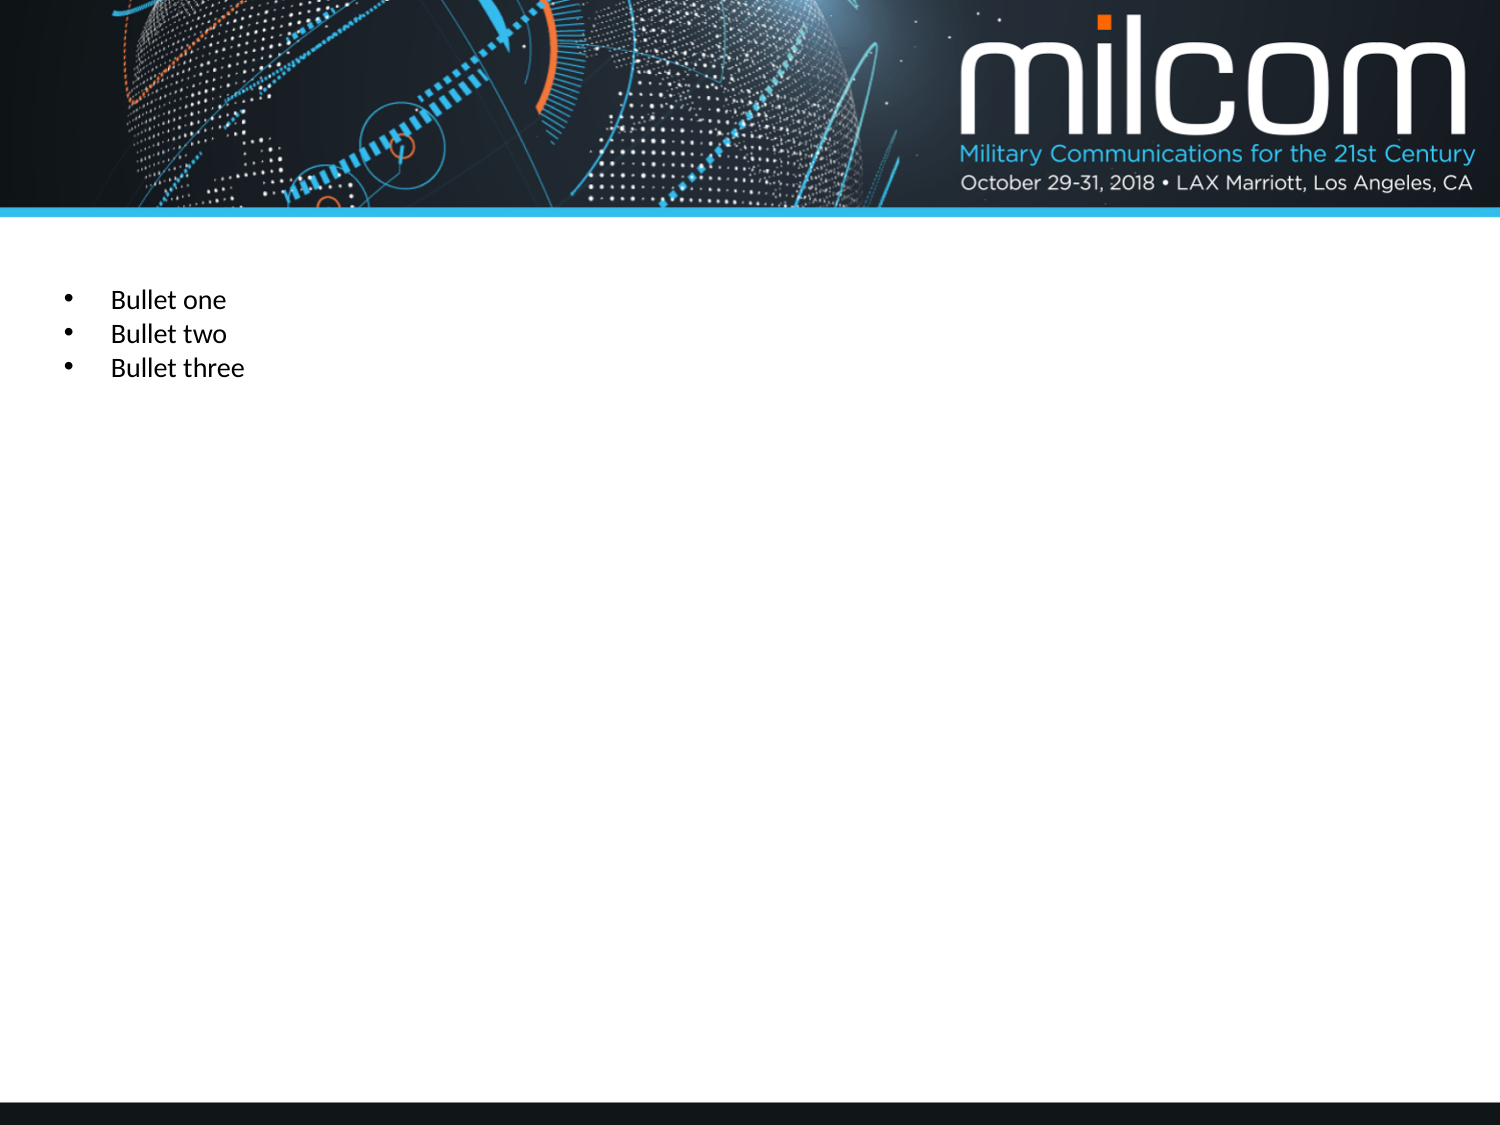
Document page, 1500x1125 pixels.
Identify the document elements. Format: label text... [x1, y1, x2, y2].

text_box Bullet one Bullet two Bullet three [49, 274, 1390, 424]
picture [0, 0, 1500, 1125]
